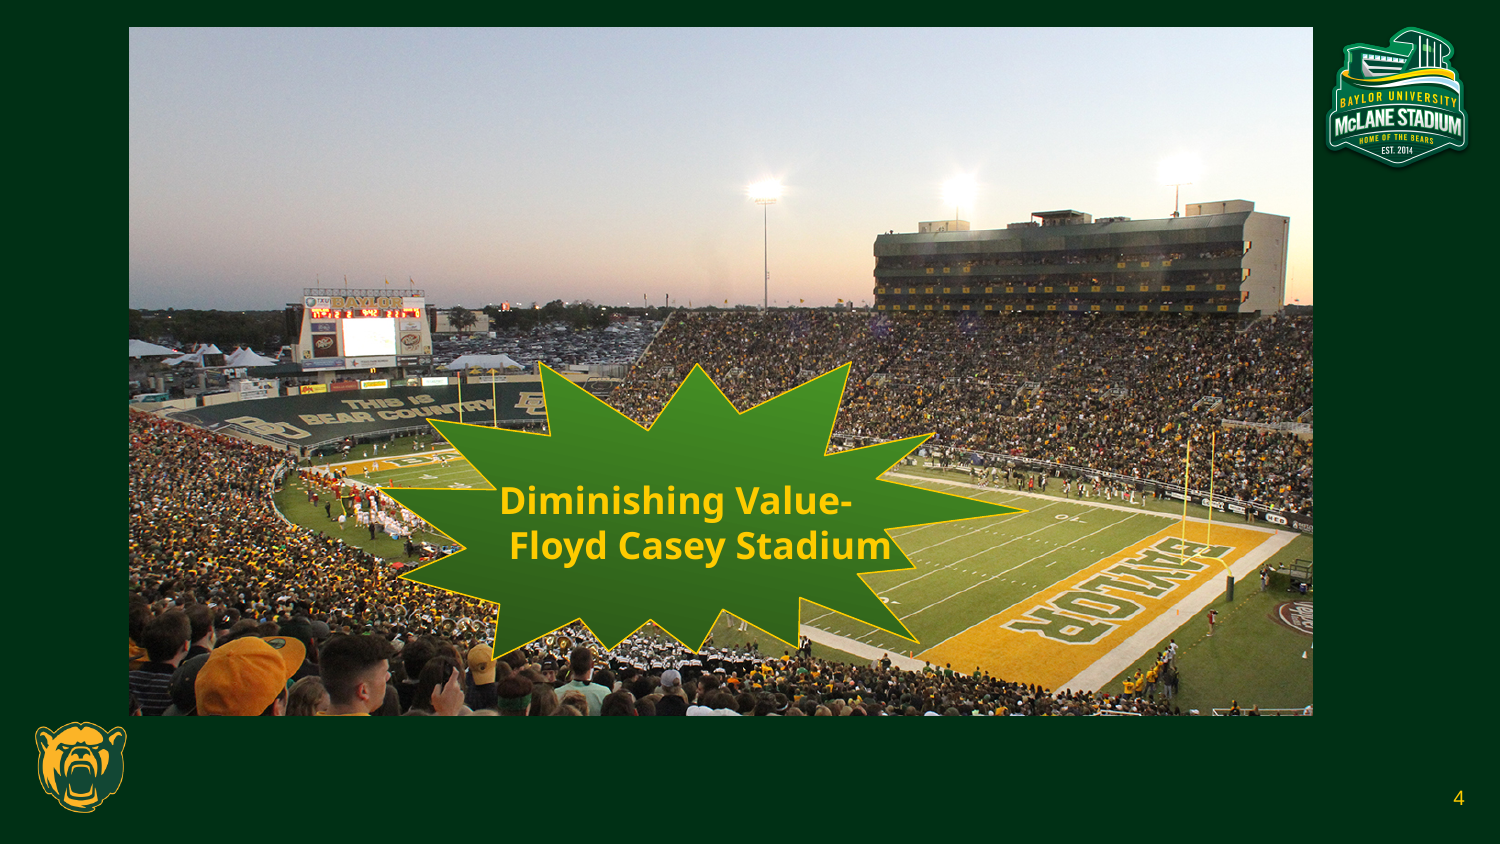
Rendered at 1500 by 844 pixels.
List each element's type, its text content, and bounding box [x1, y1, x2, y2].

picture [25, 27, 1313, 823]
picture [1320, 23, 1473, 174]
slide_number 4 [1389, 764, 1480, 830]
